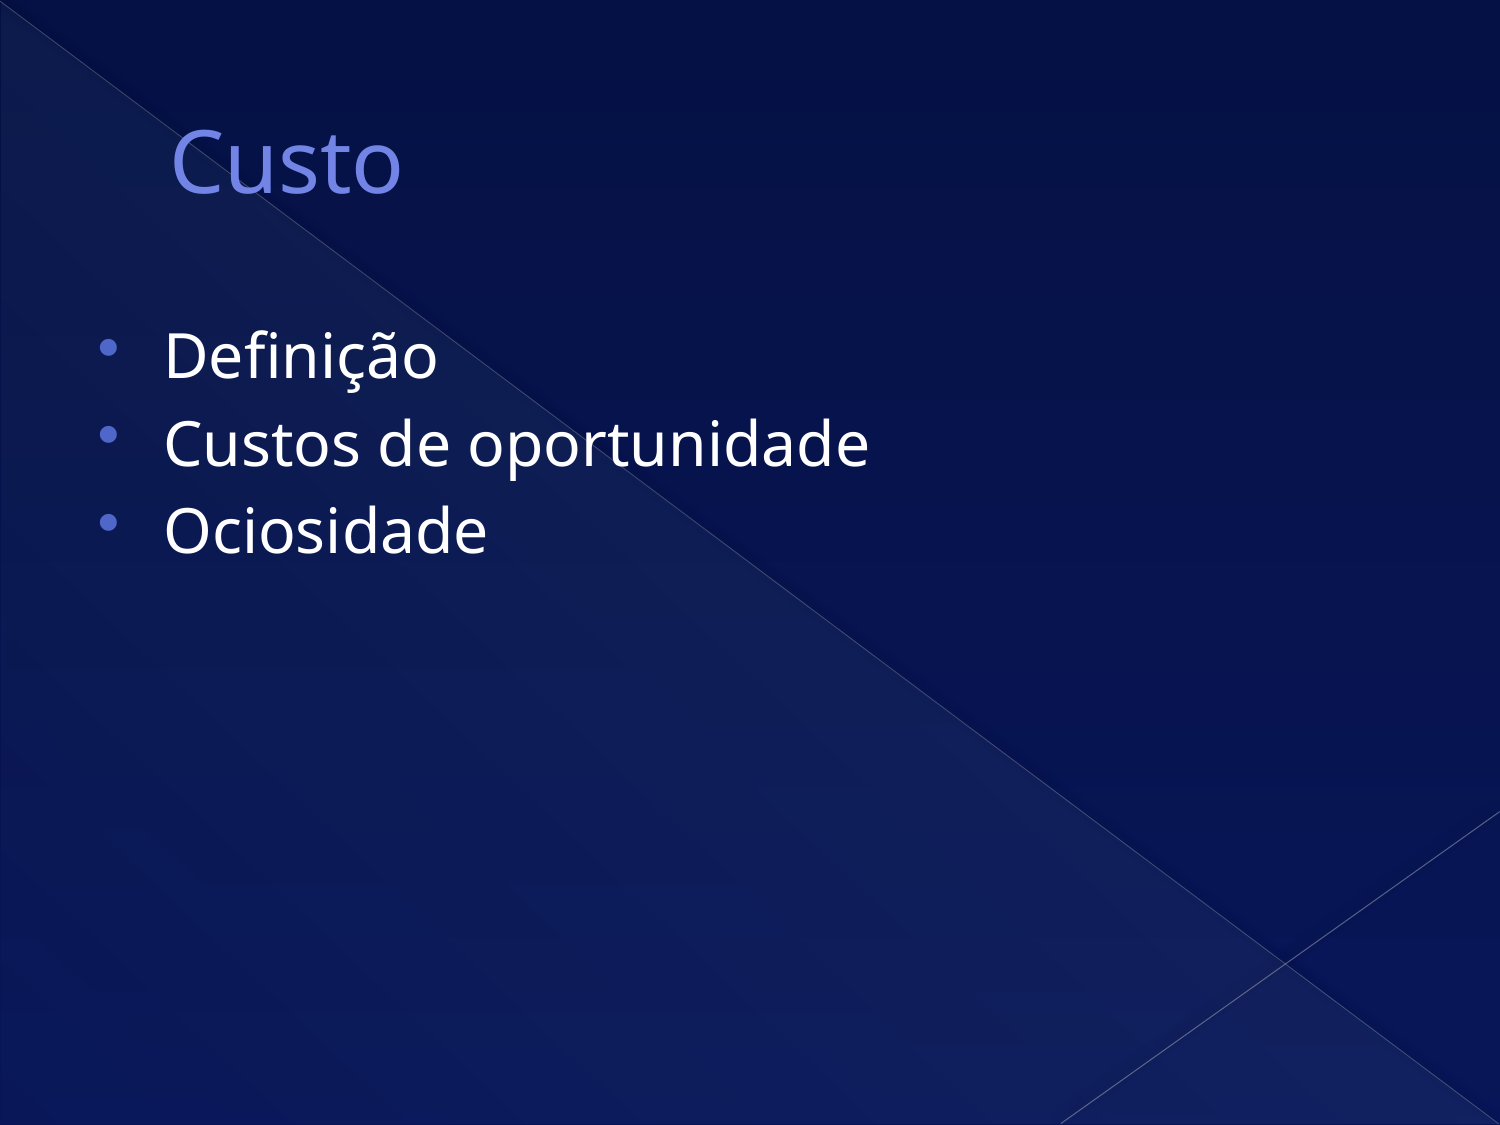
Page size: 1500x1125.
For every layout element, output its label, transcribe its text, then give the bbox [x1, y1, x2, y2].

title Custo [75, 43, 1425, 274]
list Definição Custos de oportunidade Ociosidade [75, 308, 1425, 1059]
